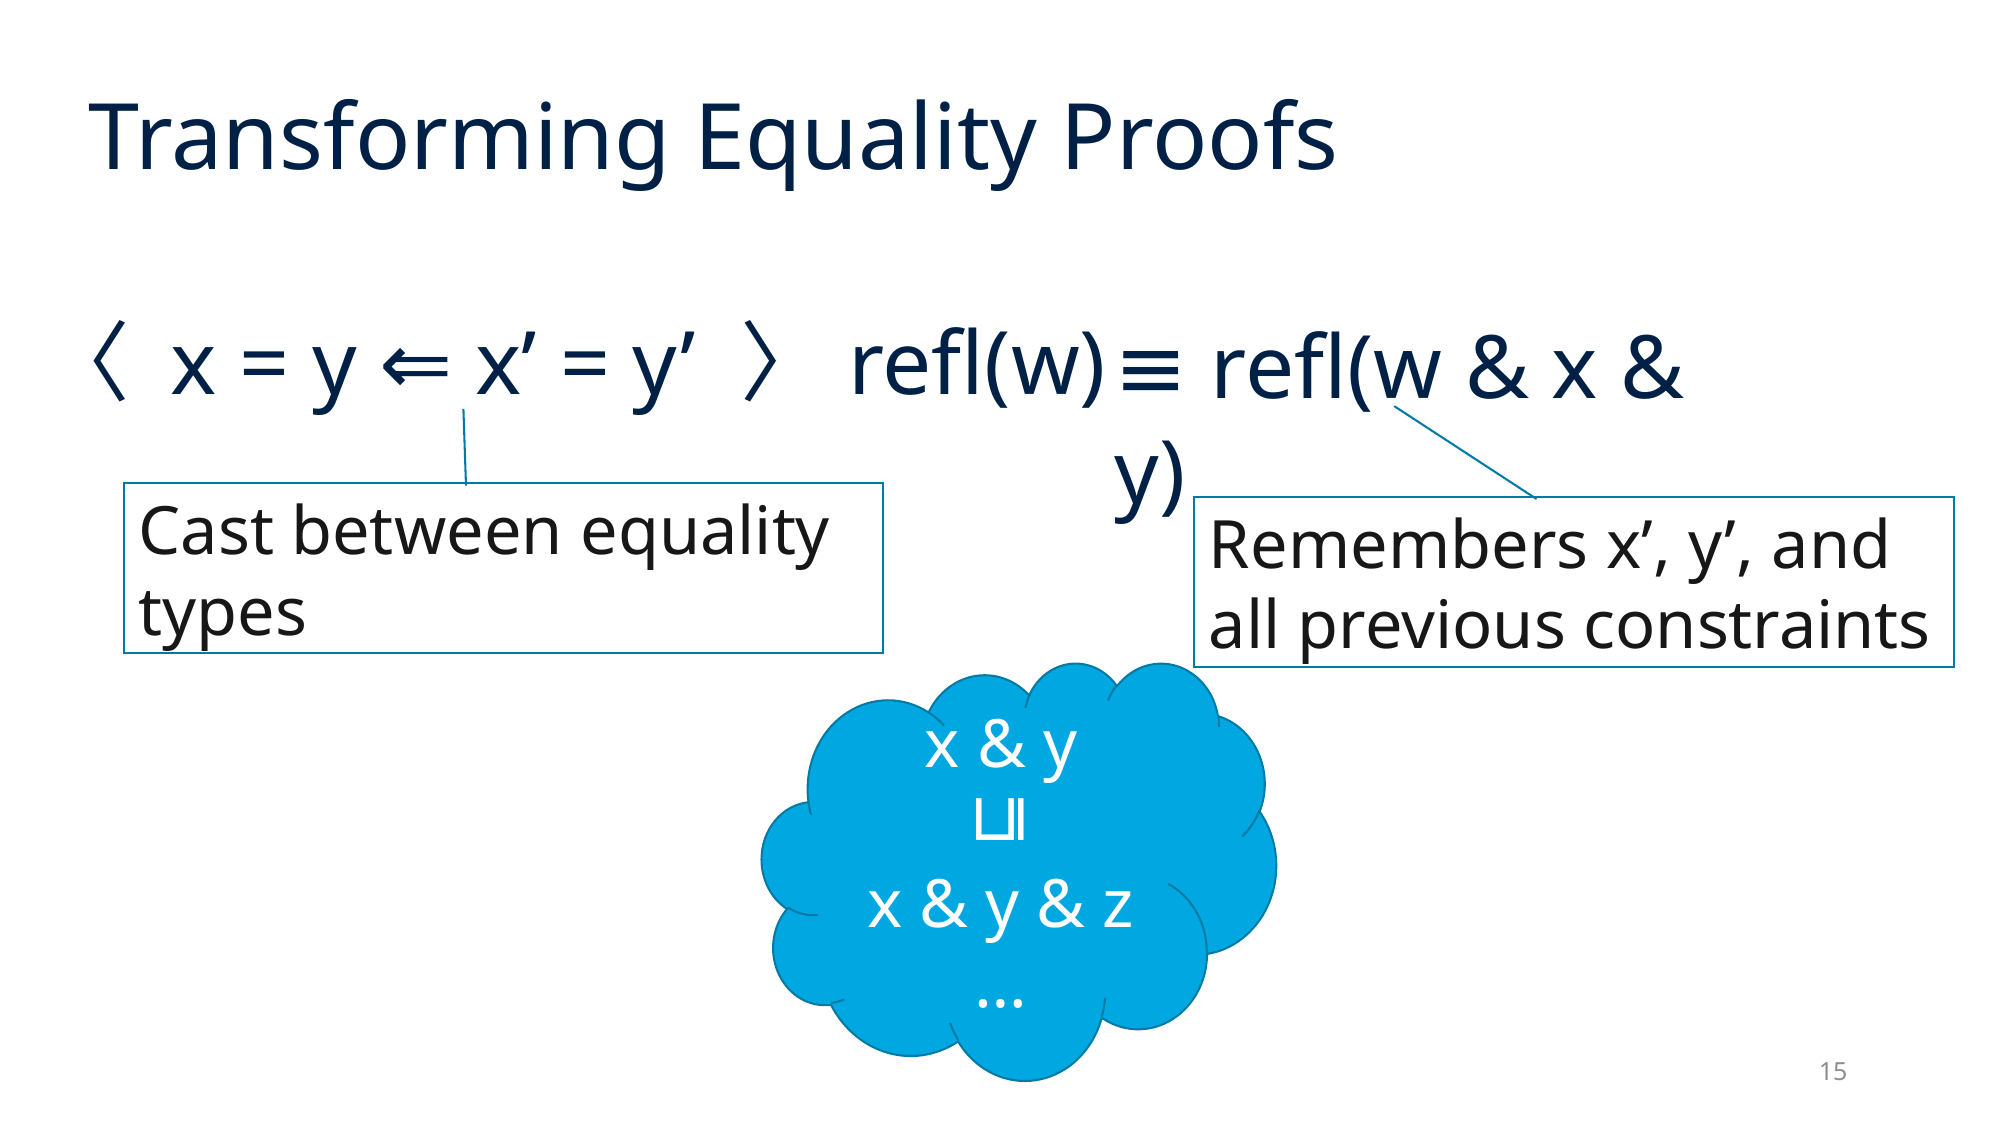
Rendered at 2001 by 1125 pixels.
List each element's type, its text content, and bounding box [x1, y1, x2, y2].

title Transforming Equality Proofs [73, 30, 1387, 249]
text_box 〈 x = y ⇐ x’ = y’ 〉refl(w) [27, 299, 1126, 420]
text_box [761, 642, 1277, 1080]
text_box Remembers x’, y’, and all previous constraints [1193, 405, 1955, 668]
text_box ≡ refl(w & x & y) [1100, 303, 1791, 529]
text_box Cast between equality types [123, 420, 884, 654]
slide_number 15 [1412, 1042, 1863, 1103]
